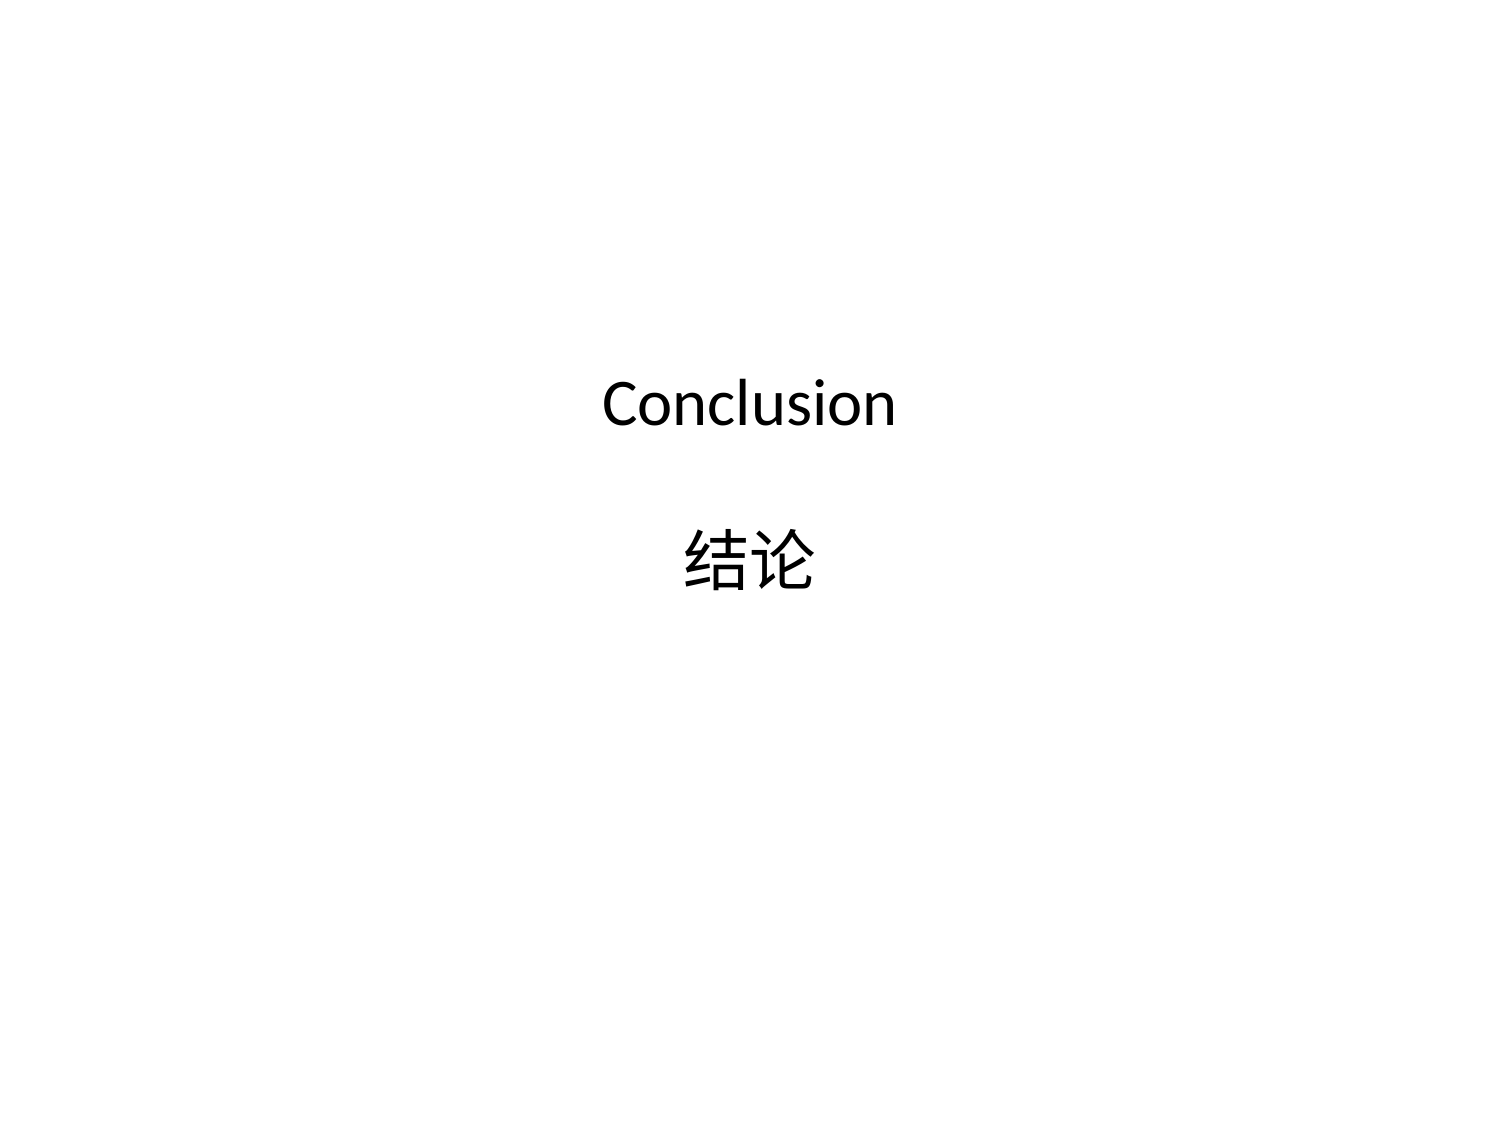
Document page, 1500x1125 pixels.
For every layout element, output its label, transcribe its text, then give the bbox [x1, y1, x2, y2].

title Conclusion 结论 [112, 349, 1388, 688]
